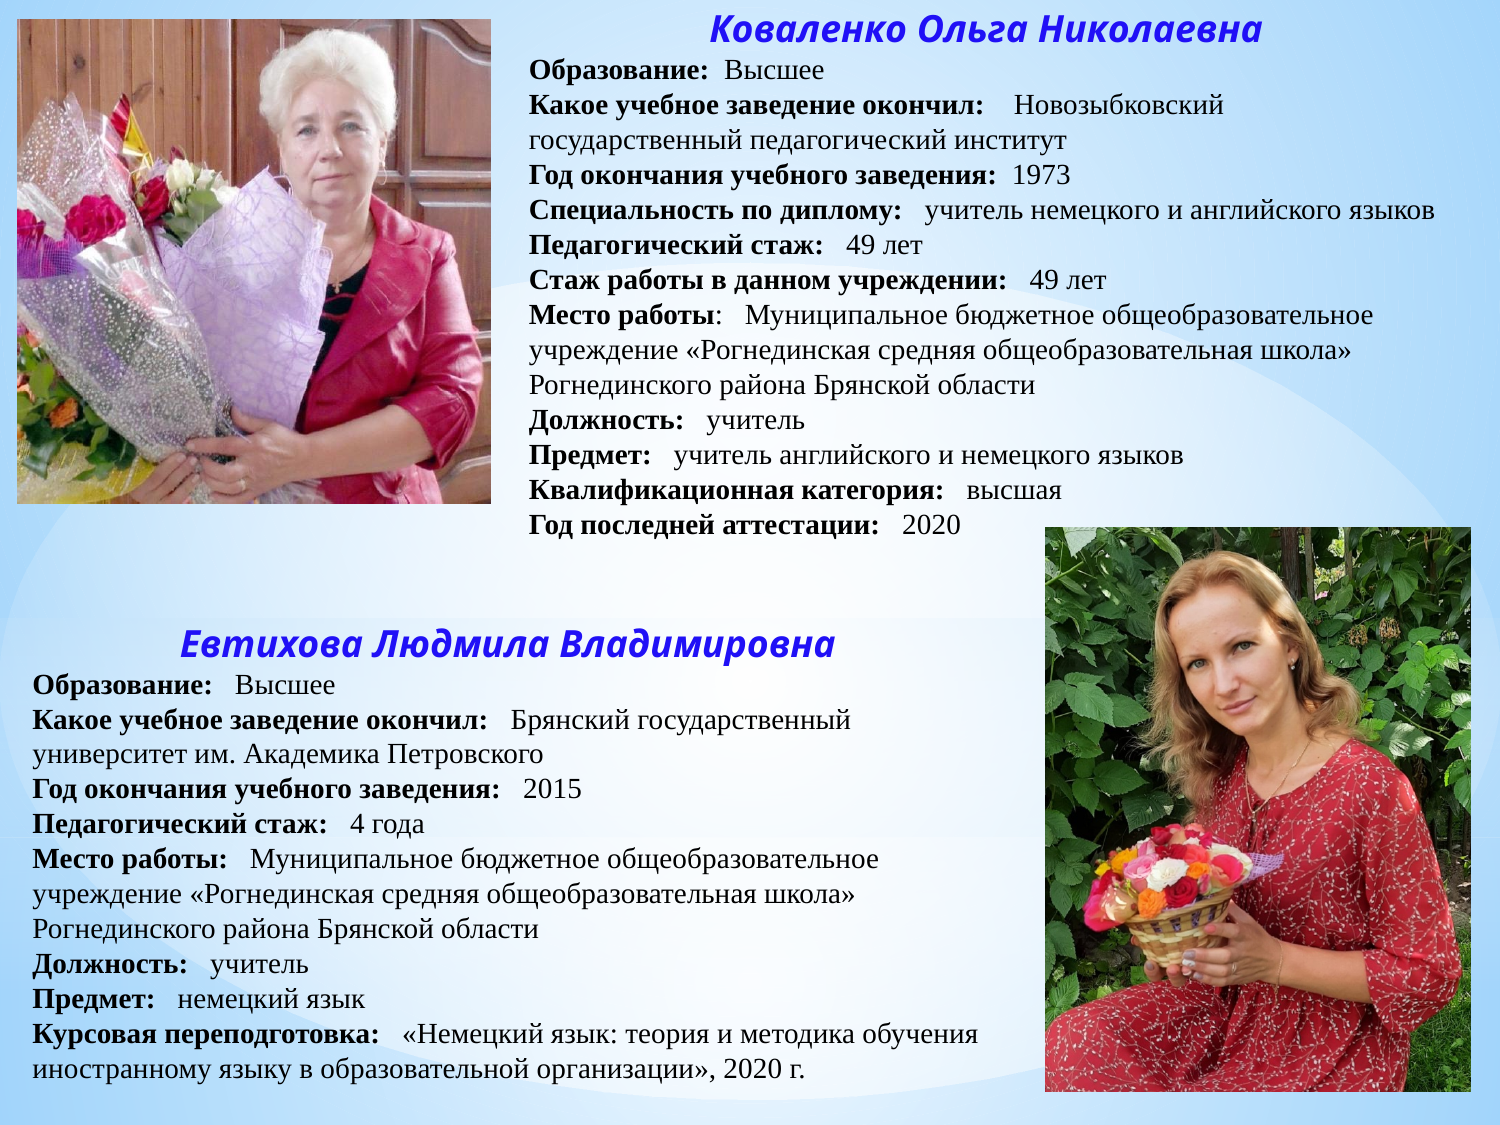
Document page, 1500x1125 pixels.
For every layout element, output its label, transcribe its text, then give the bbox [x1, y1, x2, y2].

picture [17, 18, 491, 504]
text_box Коваленко Ольга Николаевна Образование: Высшее Какое учебное заведение окончил: Новозыбковский государственный педагогический институт Год окончания учебного заведения: 1973 Специальность по диплому: учитель немецкого и английского языков Педагогический стаж: 49 лет Стаж работы в данном учреждении: 49 лет Место работы: Муниципальное бюджетное общеобразовательное учреждение «Рогнединская средняя общеобразовательная школа» Рогнединского района Брянской области Должность: учитель Предмет: учитель английского и немецкого языков Квалификационная категория: высшая Год последней аттестации: 2020 [513, 0, 1459, 548]
text_box Евтихова Людмила Владимировна Образование: Высшее Какое учебное заведение окончил: Брянский государственный университет им. Академика Петровского Год окончания учебного заведения: 2015 Педагогический стаж: 4 года Место работы: Муниципальное бюджетное общеобразовательное учреждение «Рогнединская средняя общеобразовательная школа» Рогнединского района Брянской области Должность: учитель Предмет: немецкий язык Курсовая переподготовка: «Немецкий язык: теория и методика обучения иностранному языку в образовательной организации», 2020 г. [17, 612, 998, 1125]
picture [1045, 526, 1471, 1092]
